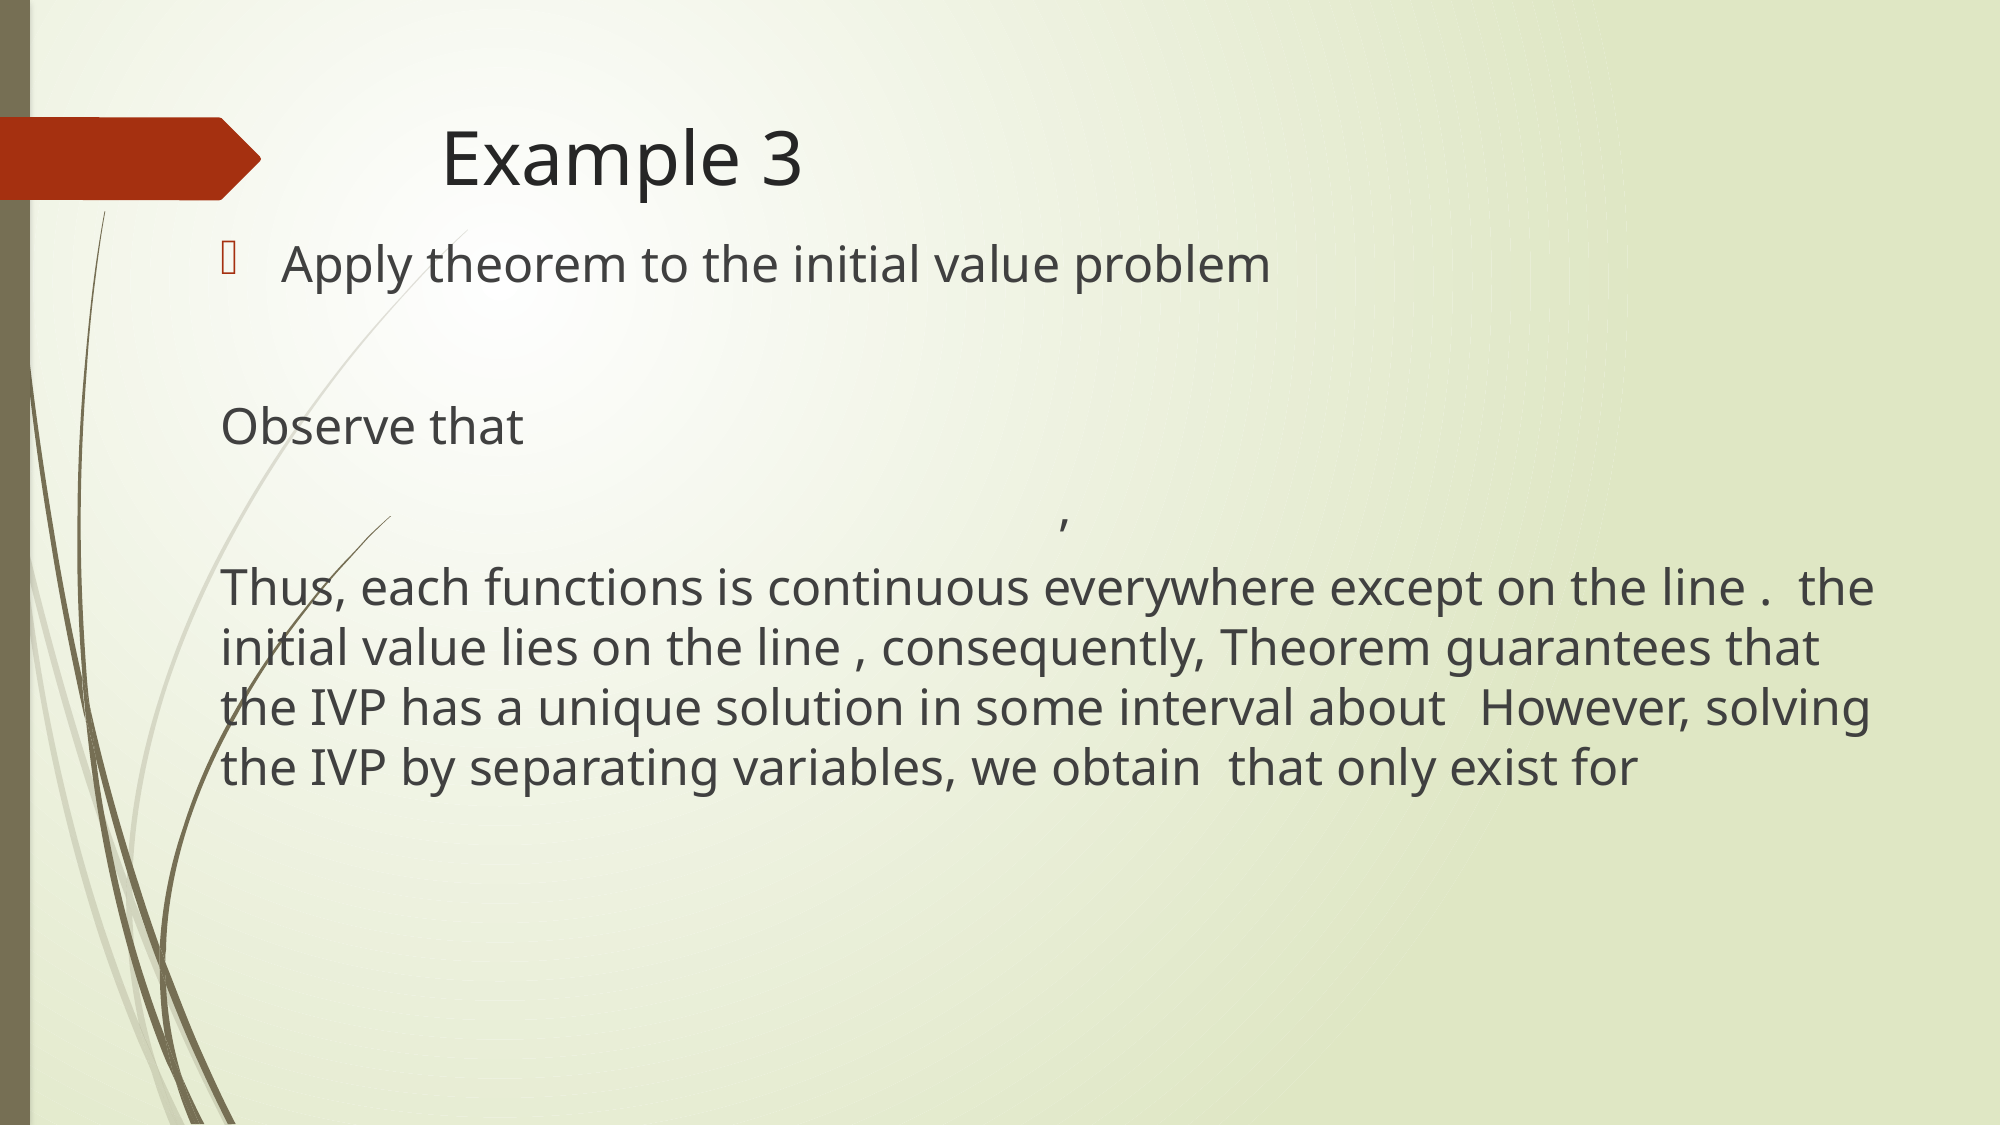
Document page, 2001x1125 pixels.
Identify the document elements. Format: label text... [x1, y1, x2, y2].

title Example 3 [425, 102, 1888, 313]
